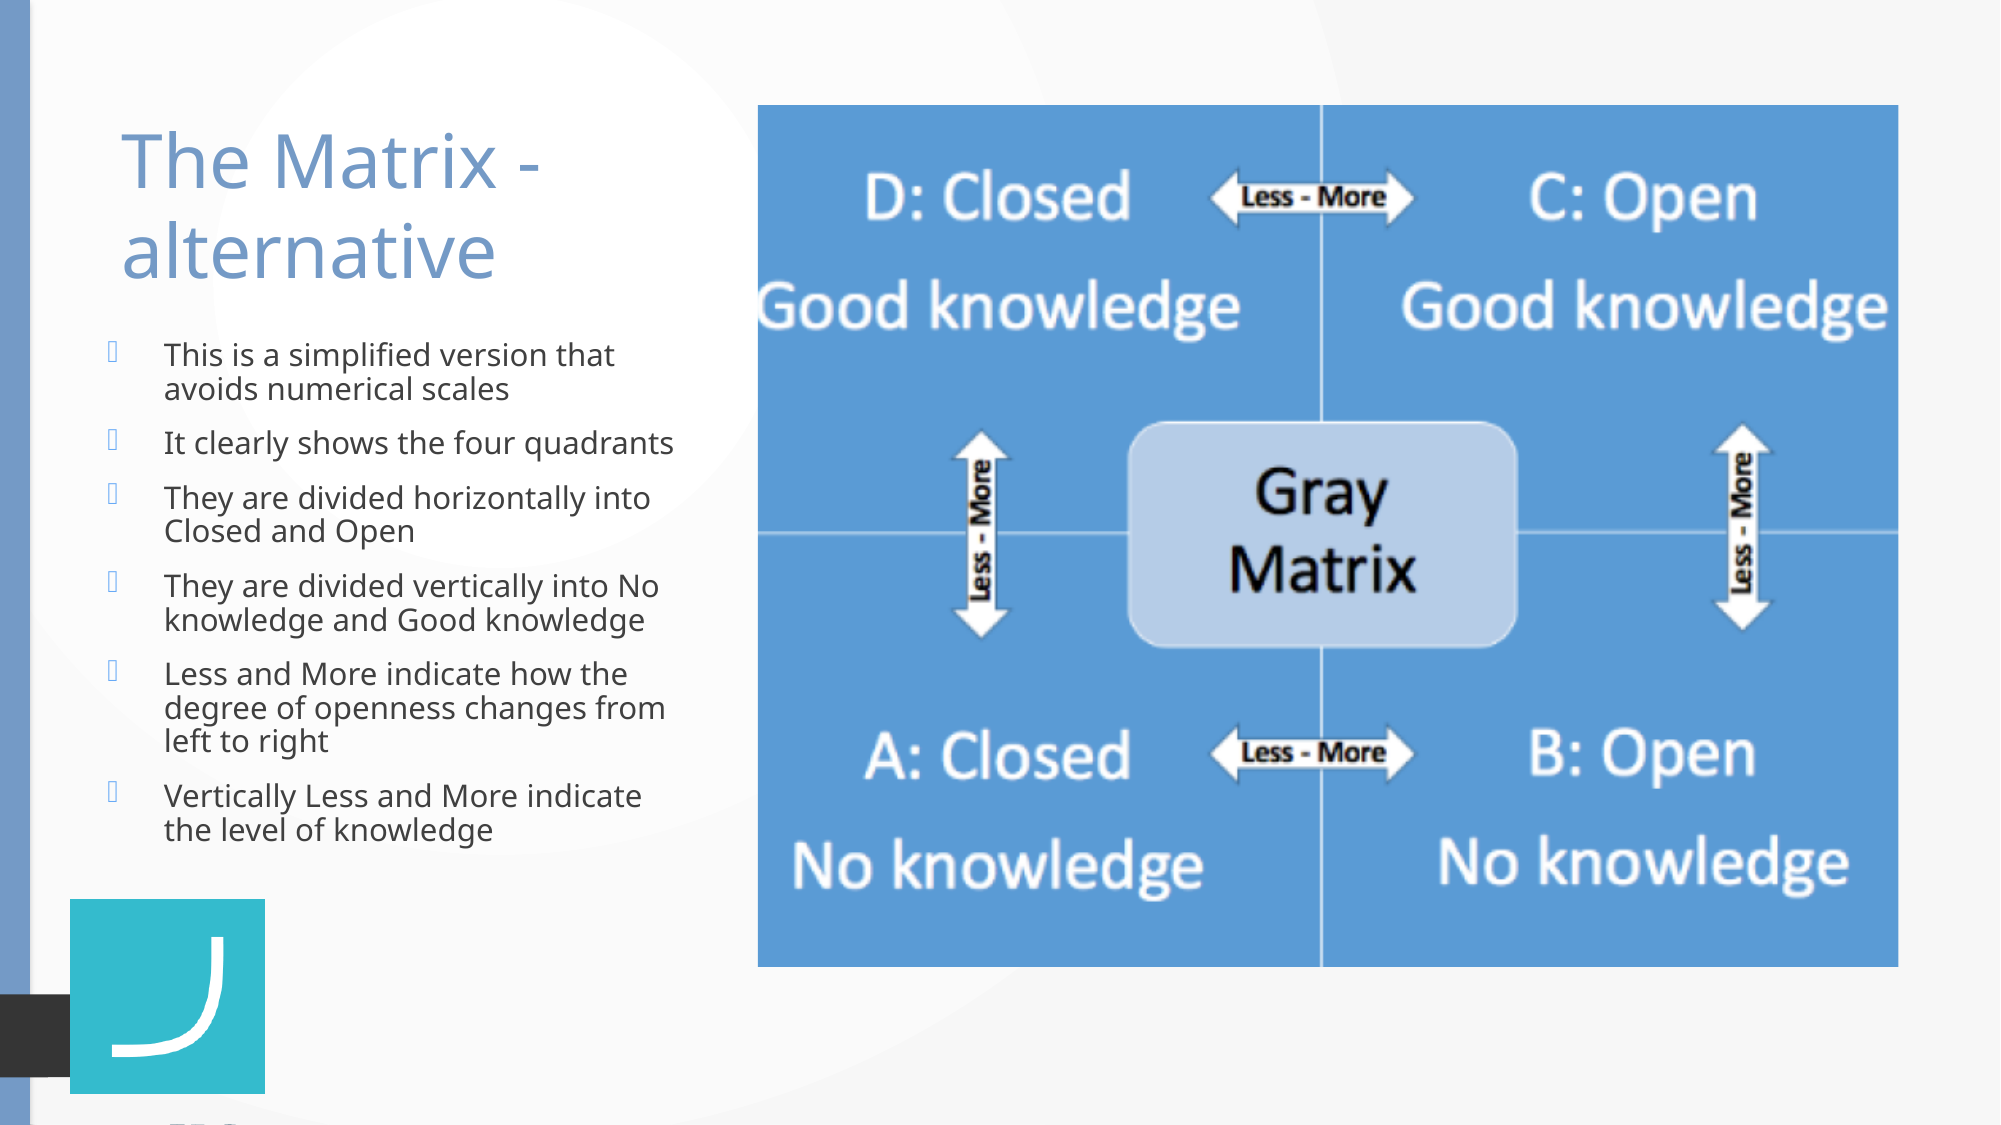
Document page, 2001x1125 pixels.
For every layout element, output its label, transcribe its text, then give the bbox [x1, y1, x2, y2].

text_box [4, 0, 392, 1125]
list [757, 104, 1899, 967]
text_box [392, 0, 2000, 1125]
title The Matrix - alternative [472, 105, 706, 313]
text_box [395, 37, 468, 1125]
picture [70, 899, 265, 1094]
list This is a simplified version that avoids numerical scales It clearly shows the four quadrants They are divided horizontally into Closed and Open They are divided vertically into No knowledge and Good knowledge Less and More indicate how the degree of openness changes from left to right Vertically Less and More indicate the level of knowledge [472, 332, 692, 949]
